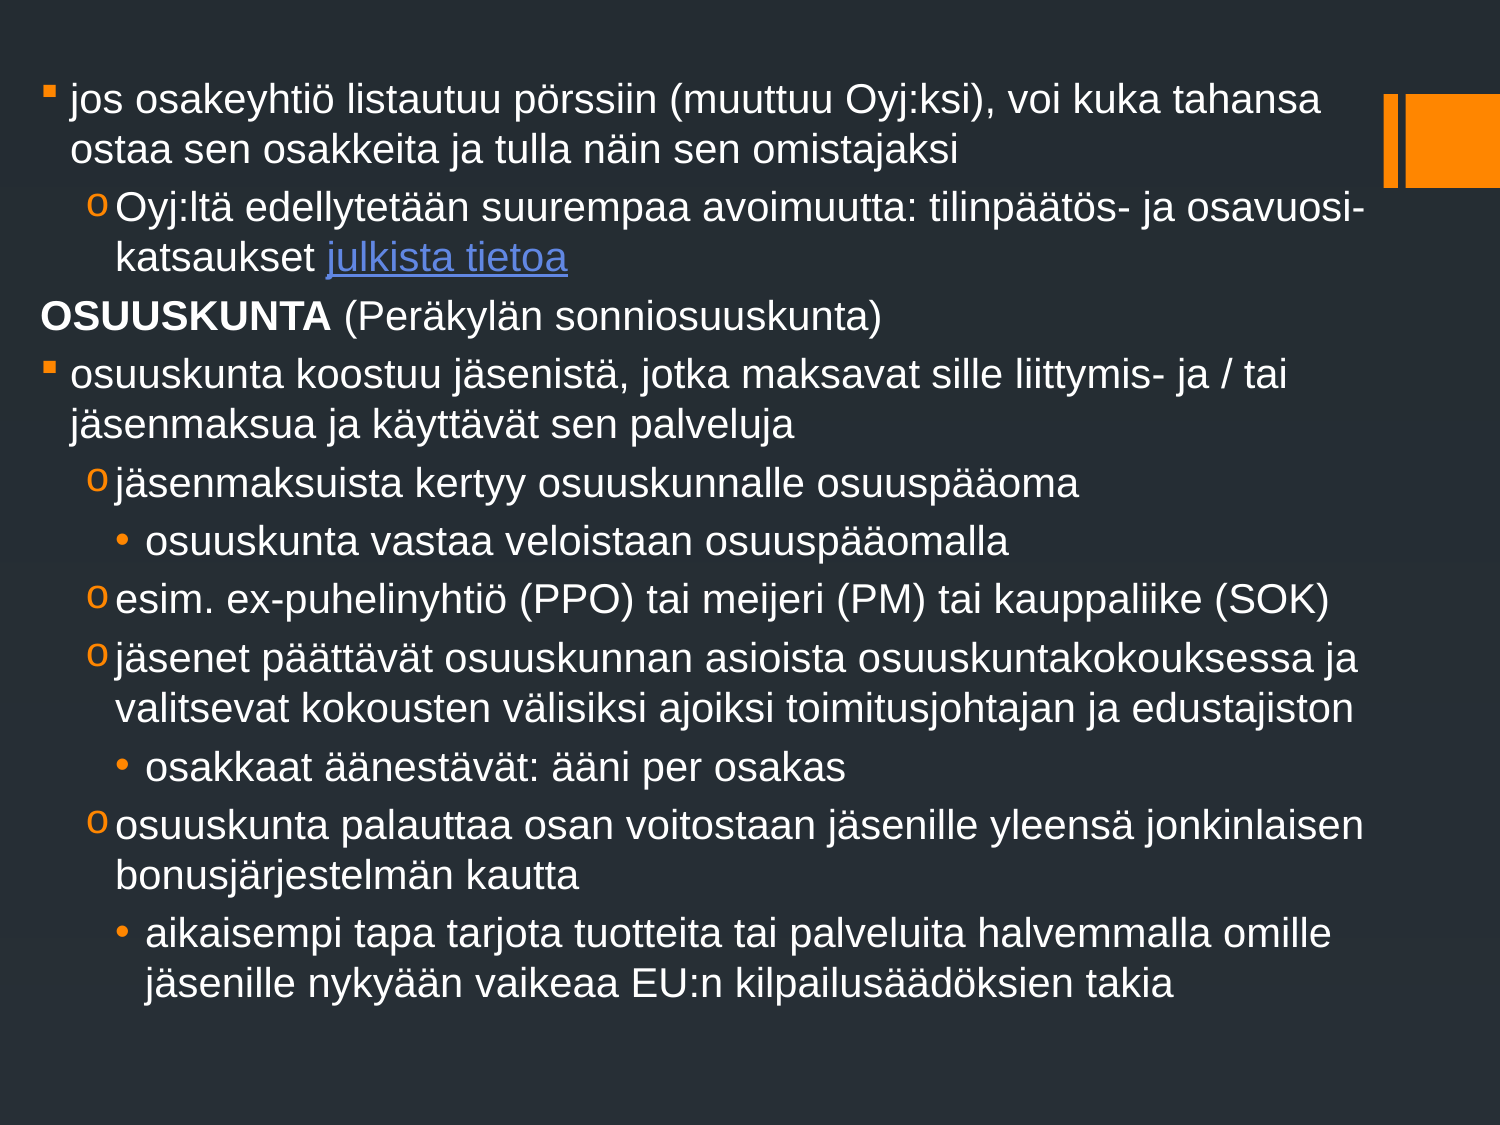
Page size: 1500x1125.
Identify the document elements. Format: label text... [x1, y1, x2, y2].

list jos osakeyhtiö listautuu pörssiin (muuttuu Oyj:ksi), voi kuka tahansa ostaa sen osakkeita ja tulla näin sen omistajaksi Oyj:ltä edellytetään suurempaa avoimuutta: tilinpäätös- ja osavuosi-katsaukset julkista tietoa Osuuskunta (Peräkylän sonniosuuskunta) osuuskunta koostuu jäsenistä, jotka maksavat sille liittymis- ja / tai jäsenmaksua ja käyttävät sen palveluja jäsenmaksuista kertyy osuuskunnalle osuuspääoma osuuskunta vastaa veloistaan osuuspääomalla esim. ex-puhelinyhtiö (PPO) tai meijeri (PM) tai kauppaliike (SOK) jäsenet päättävät osuuskunnan asioista osuuskuntakokouksessa ja valitsevat kokousten välisiksi ajoiksi toimitusjohtajan ja edustajiston osakkaat äänestävät: ääni per osakas osuuskunta palauttaa osan voitostaan jäsenille yleensä jonkinlaisen bonusjärjestelmän kautta aikaisempi tapa tarjota tuotteita tai palveluita halvemmalla omille jäsenille nykyään vaikeaa EU:n kilpailusäädöksien takia [17, 30, 1412, 1083]
